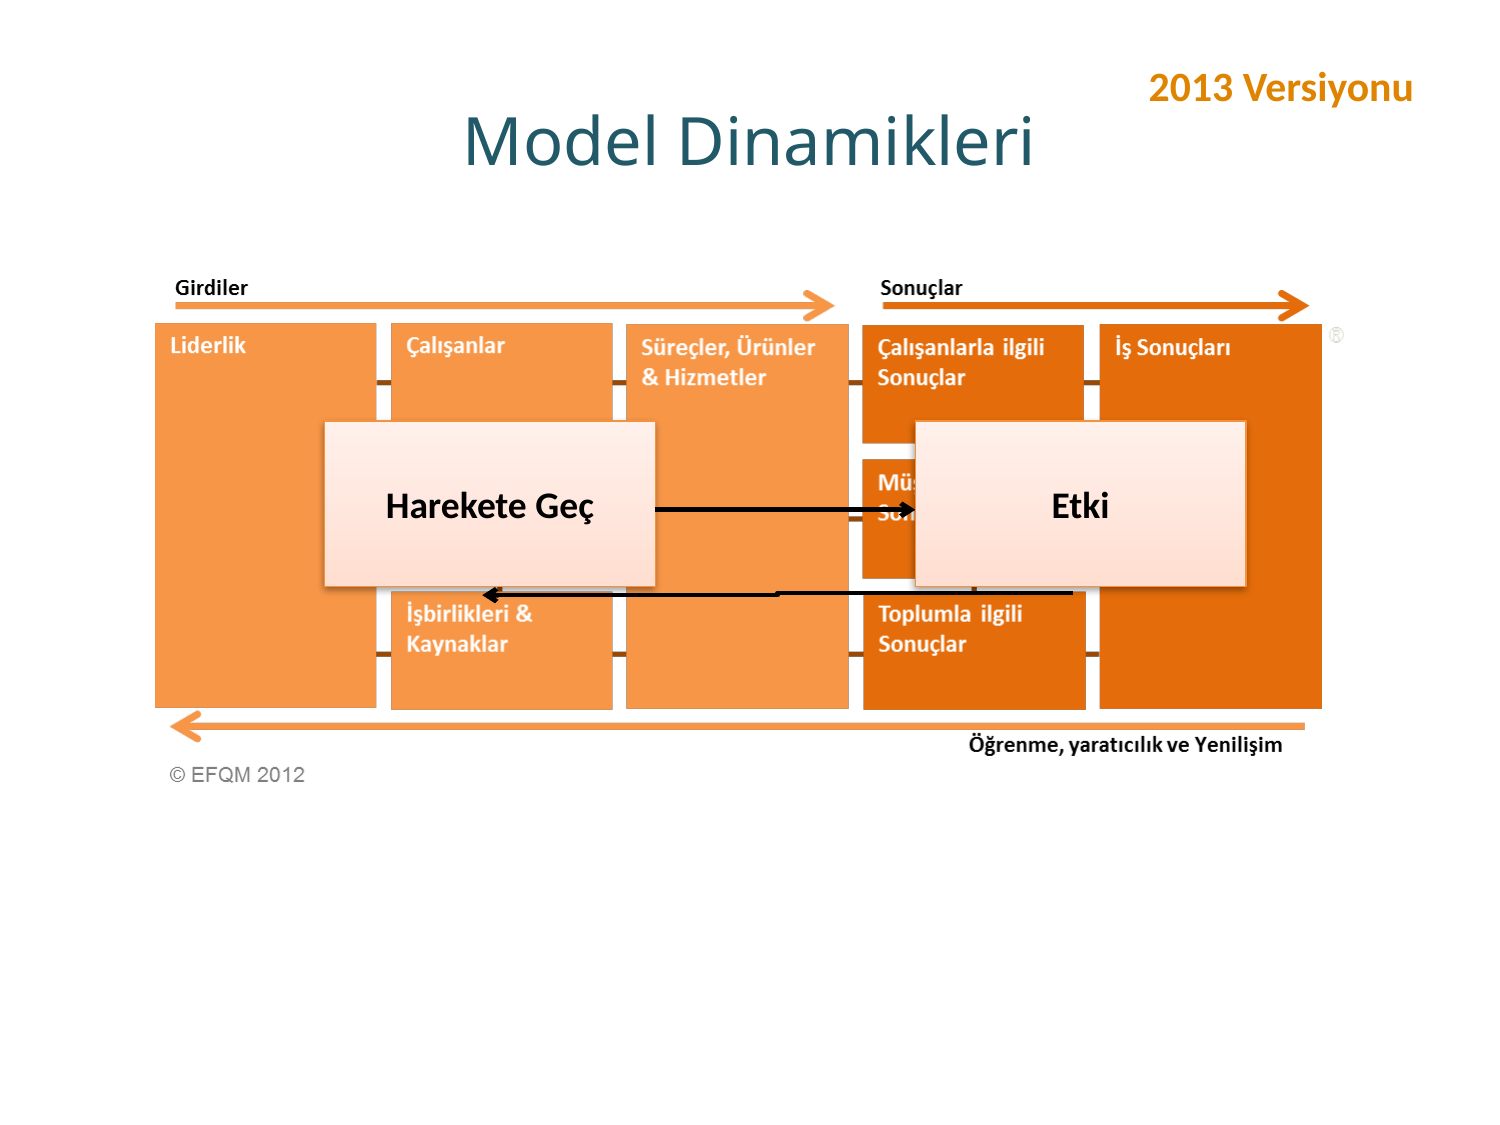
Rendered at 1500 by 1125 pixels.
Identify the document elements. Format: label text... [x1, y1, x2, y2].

text_box 2013 Versiyonu [1128, 52, 1436, 118]
title Model Dinamikleri [75, 45, 1425, 233]
picture [137, 266, 1362, 799]
